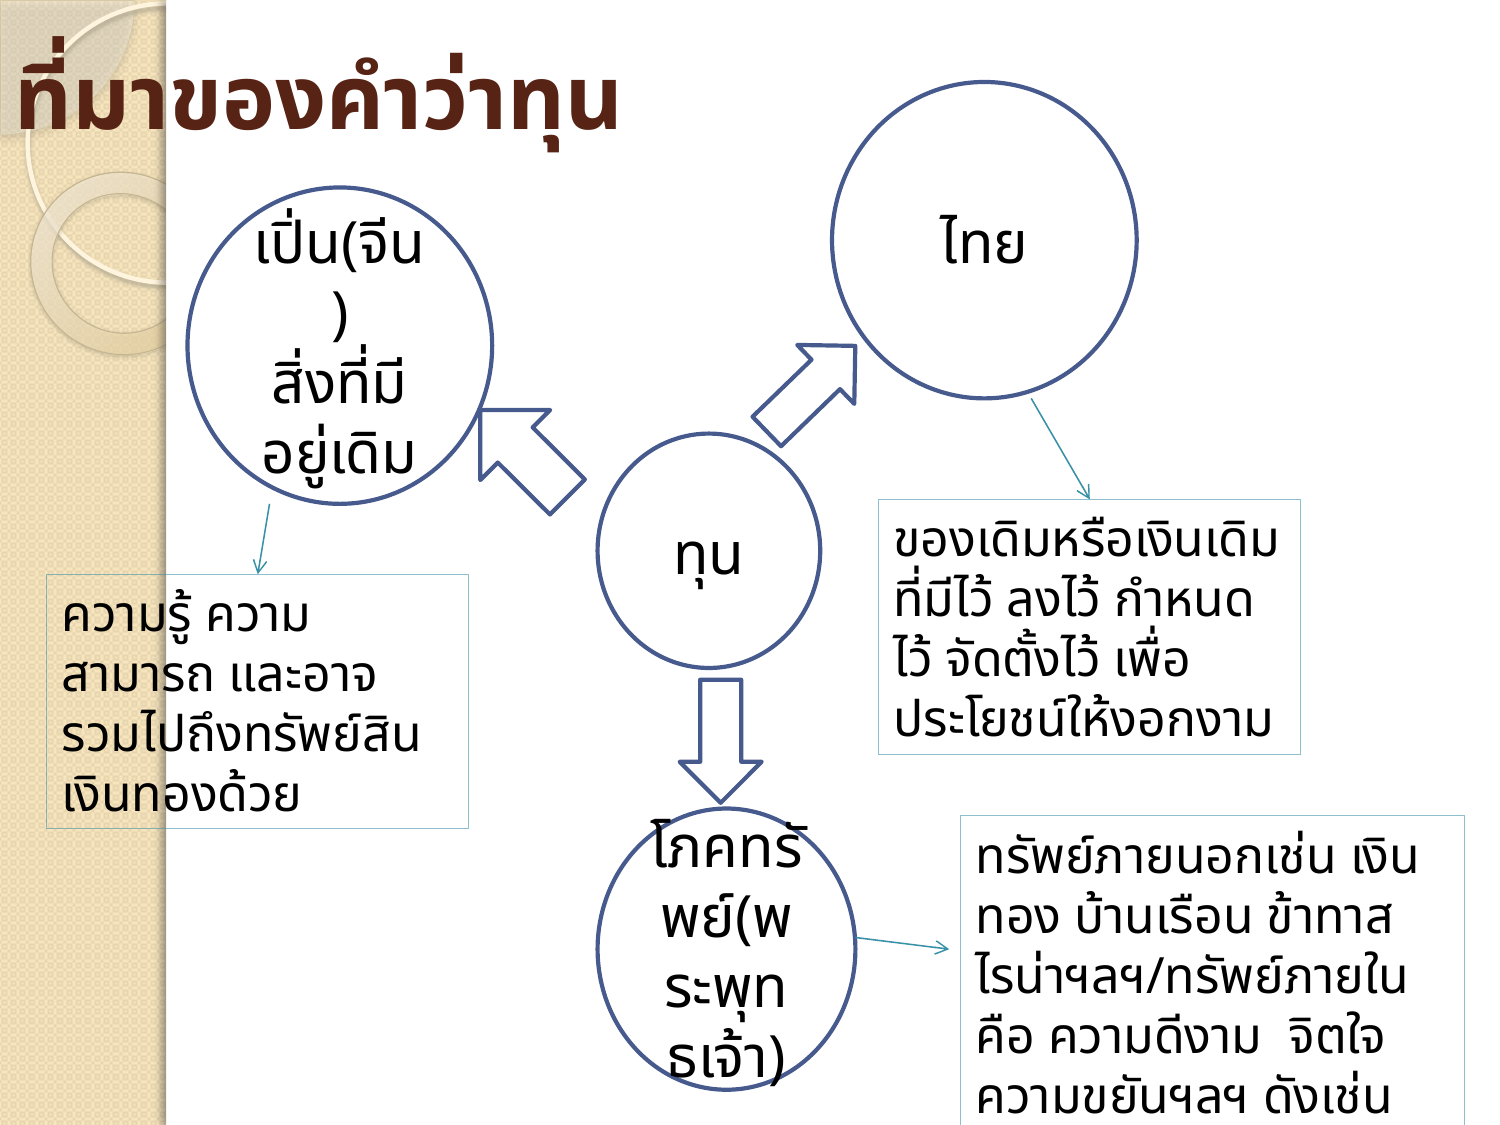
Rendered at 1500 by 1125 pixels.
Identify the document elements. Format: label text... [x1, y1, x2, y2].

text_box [1009, 419, 1112, 479]
text_box ทุน [595, 431, 823, 671]
text_box โภคทรัพย์(พระพุทธเจ้า) [595, 806, 858, 1092]
text_box ทรัพย์ภายนอกเช่น เงินทอง บ้านเรือน ข้าทาส ไรน่าฯลฯ/ทรัพย์ภายใน คือ ความดีงาม จิตใจ ความขยันฯลฯ ดังเช่น อริยทรัพย์ 7 [960, 815, 1465, 1125]
text_box ของเดิมหรือเงินเดิมที่มีไว้ ลงไว้ กำหนดไว้ จัดตั้งไว้ เพื่อประโยชน์ให้งอกงาม [878, 499, 1301, 755]
text_box ความรู้ ความสามารถ และอาจรวมไปถึงทรัพย์สิน เงินทองด้วย [46, 574, 469, 829]
text_box [677, 677, 764, 805]
text_box ไทย [829, 79, 1139, 401]
title ที่มาของคำว่าทุน [0, 0, 1230, 188]
text_box [750, 342, 858, 449]
text_box [478, 407, 587, 517]
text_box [855, 937, 950, 950]
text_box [228, 532, 300, 546]
text_box เปิ่น(จีน) สิ่งที่มีอยู่เดิม [185, 185, 495, 506]
